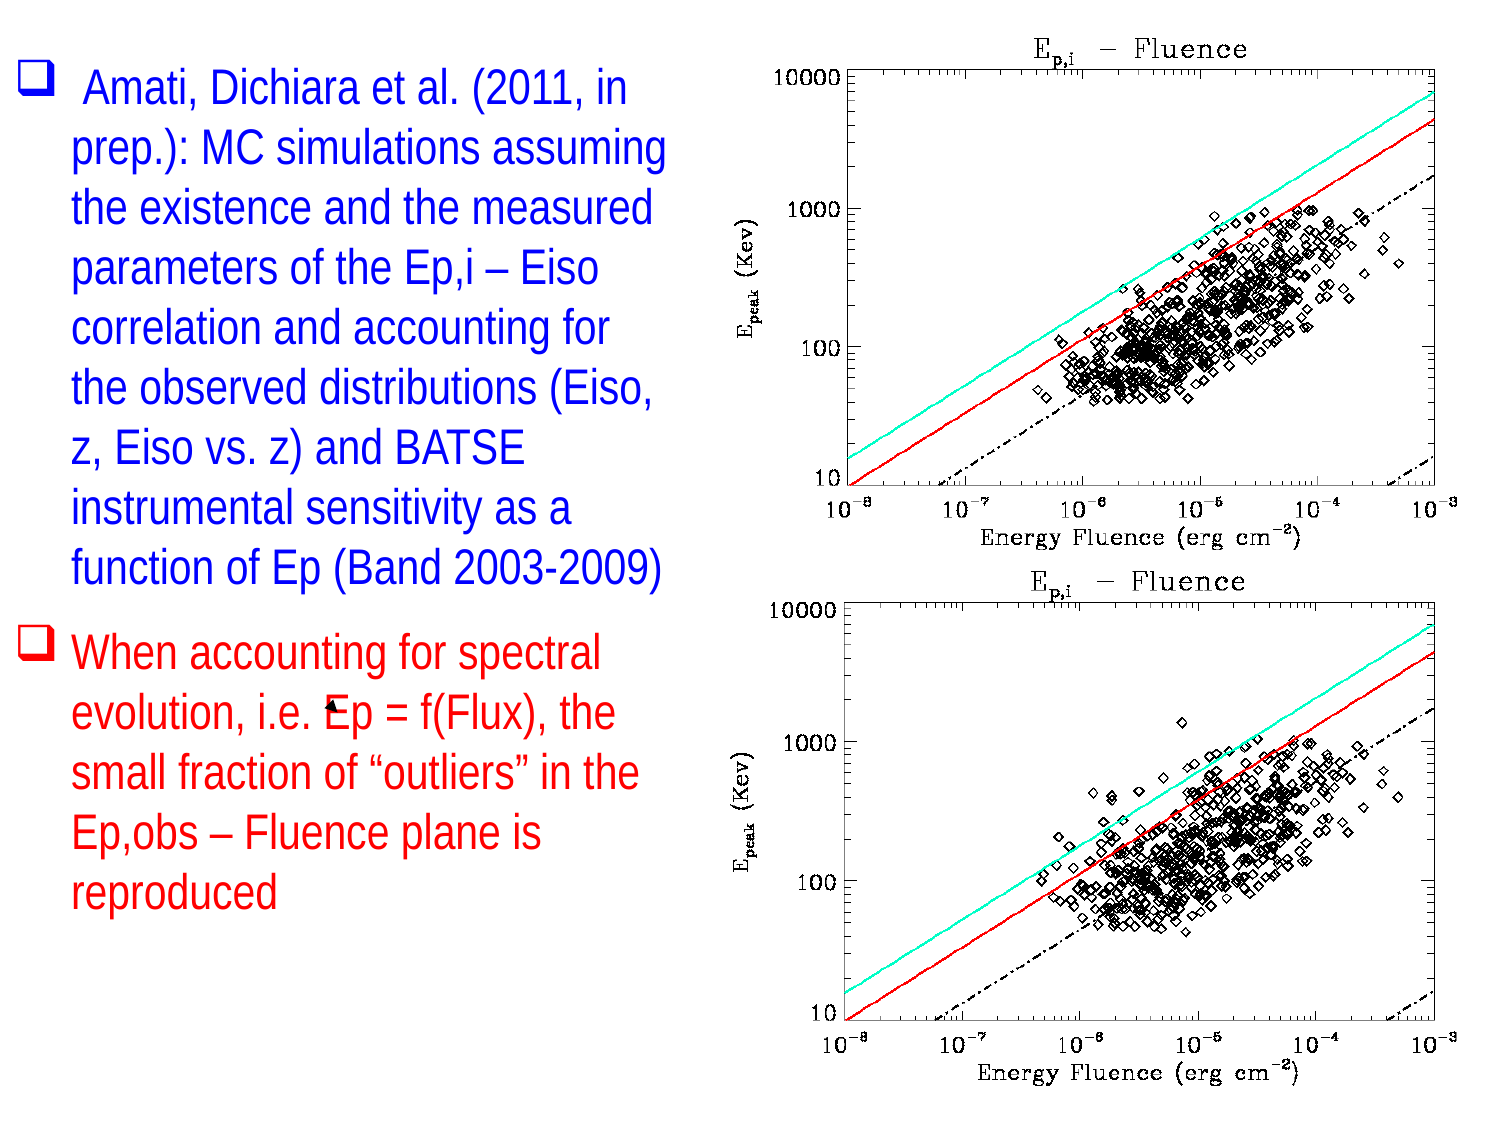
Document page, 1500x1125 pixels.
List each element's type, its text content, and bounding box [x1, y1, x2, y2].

text_box Amati, Dichiara et al. (2011, in prep.): MC simulations assuming the existence and the measured parameters of the Ep,i – Eiso correlation and accounting for the observed distributions (Eiso, z, Eiso vs. z) and BATSE instrumental sensitivity as a function of Ep (Band 2003-2009) When accounting for spectral evolution, i.e. Ep = f(Flux), the small fraction of “outliers” in the Ep,obs – Fluence plane is reproduced [0, 0, 688, 928]
text_box [324, 699, 338, 713]
picture [712, 24, 1463, 1103]
